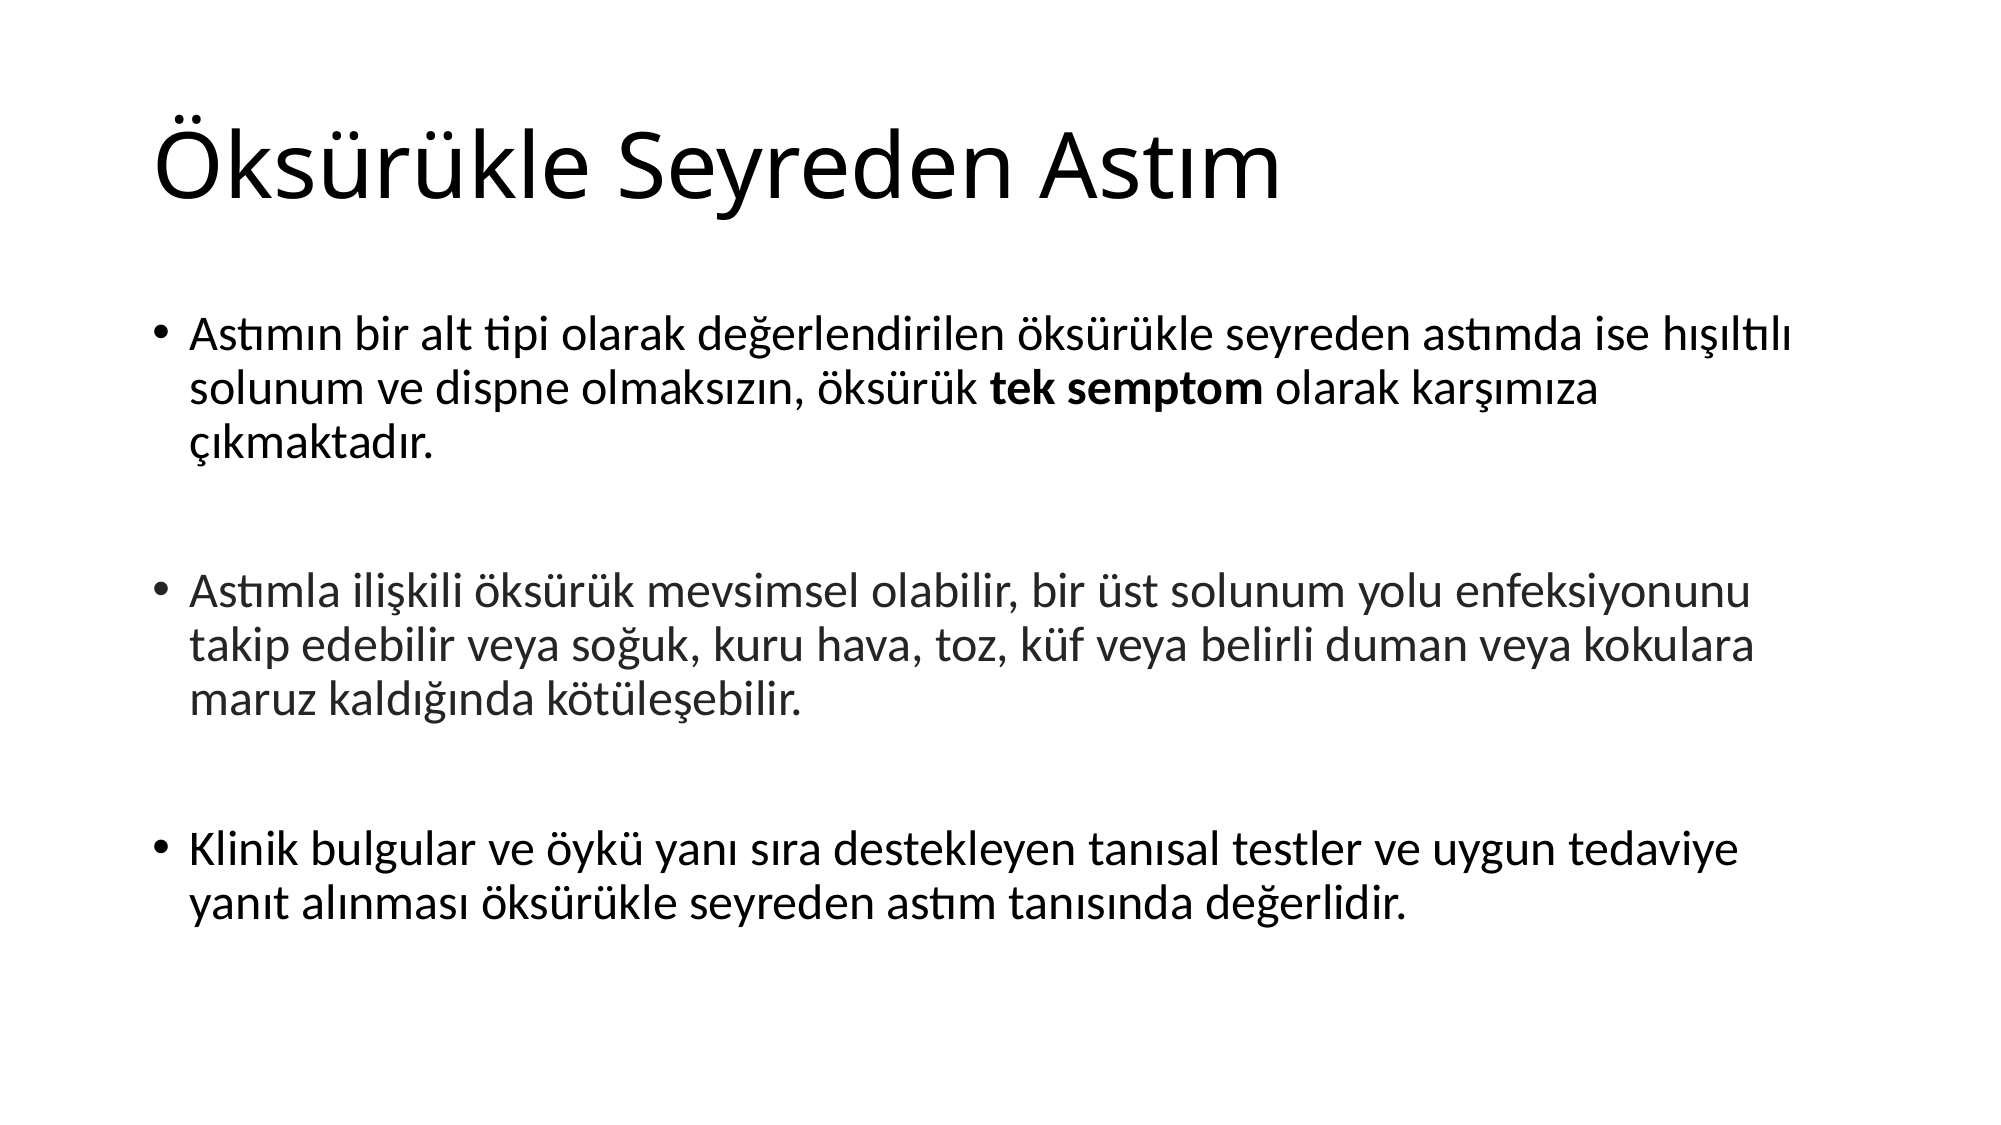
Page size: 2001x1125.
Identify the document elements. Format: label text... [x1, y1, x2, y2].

list Astımın bir alt tipi olarak değerlendirilen öksürükle seyreden astımda ise hışıltılı solunum ve dispne olmaksızın, öksürük tek semptom olarak karşımıza çıkmaktadır. Astımla ilişkili öksürük mevsimsel olabilir, bir üst solunum yolu enfeksiyonunu takip edebilir veya soğuk, kuru hava, toz, küf veya belirli duman veya kokulara maruz kaldığında kötüleşebilir. Klinik bulgular ve öykü yanı sıra destekleyen tanısal testler ve uygun tedaviye yanıt alınması öksürükle seyreden astım tanısında değerlidir. [137, 299, 1863, 1014]
title Öksürükle Seyreden Astım [137, 59, 1863, 278]
